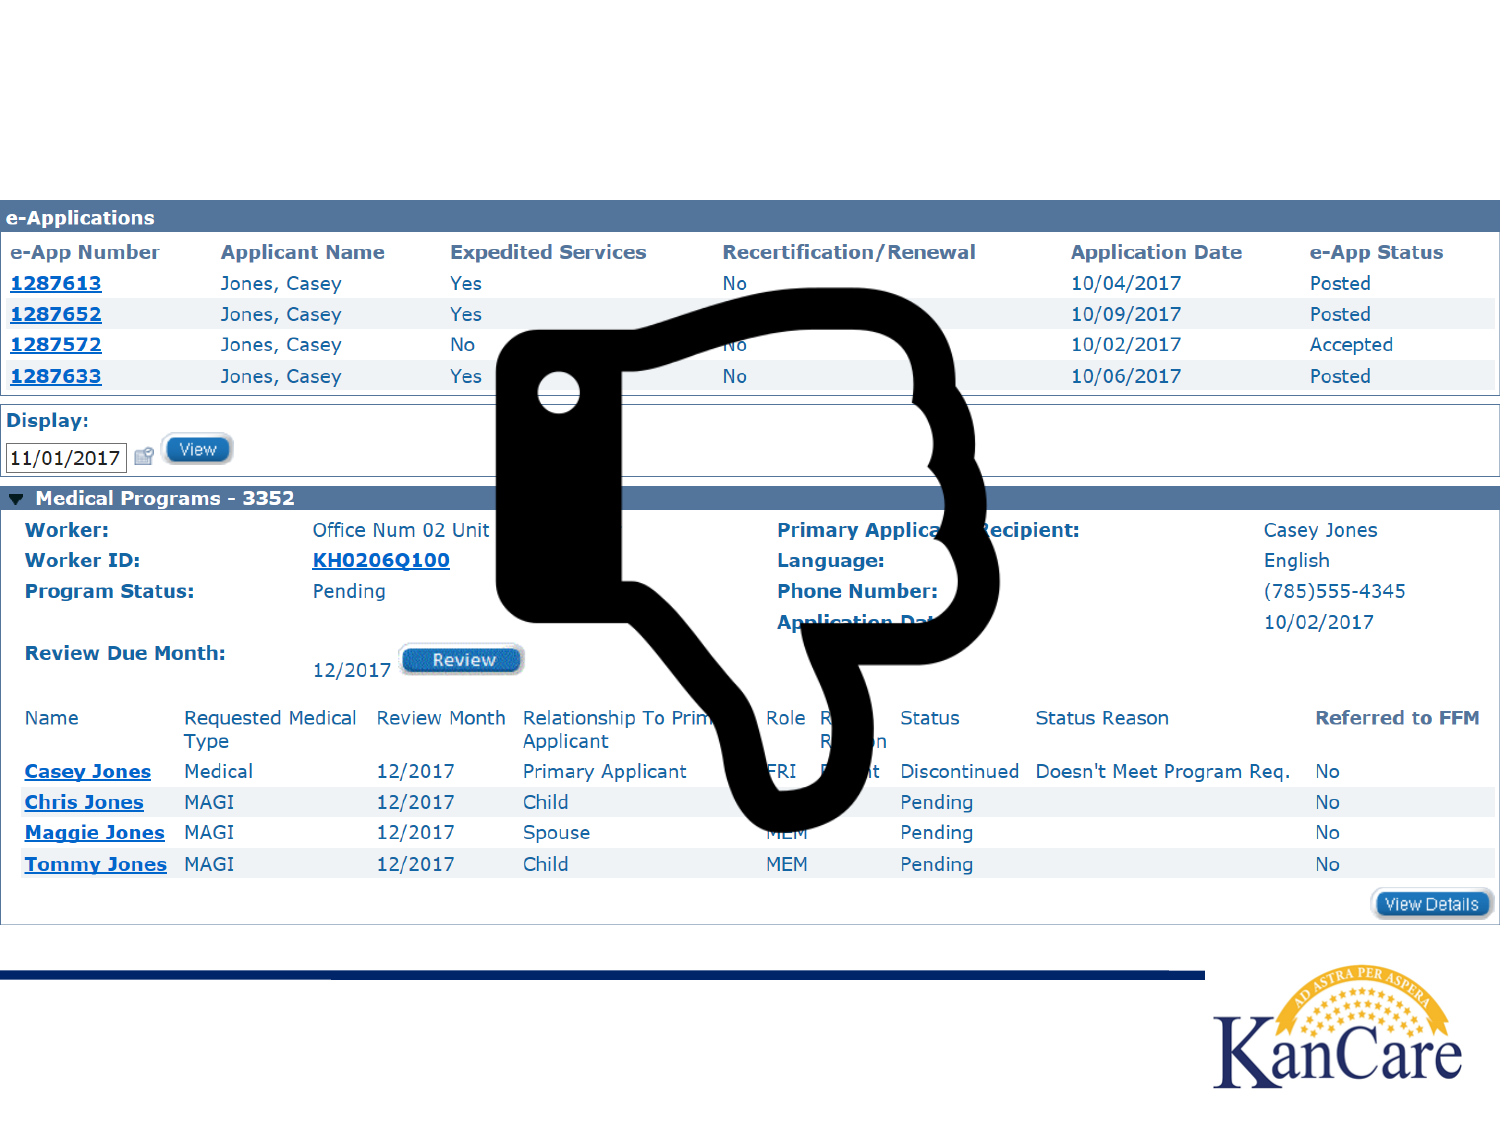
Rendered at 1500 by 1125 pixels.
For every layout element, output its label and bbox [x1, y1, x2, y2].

picture [1204, 953, 1471, 1099]
list [456, 269, 1044, 856]
picture [0, 200, 1500, 925]
